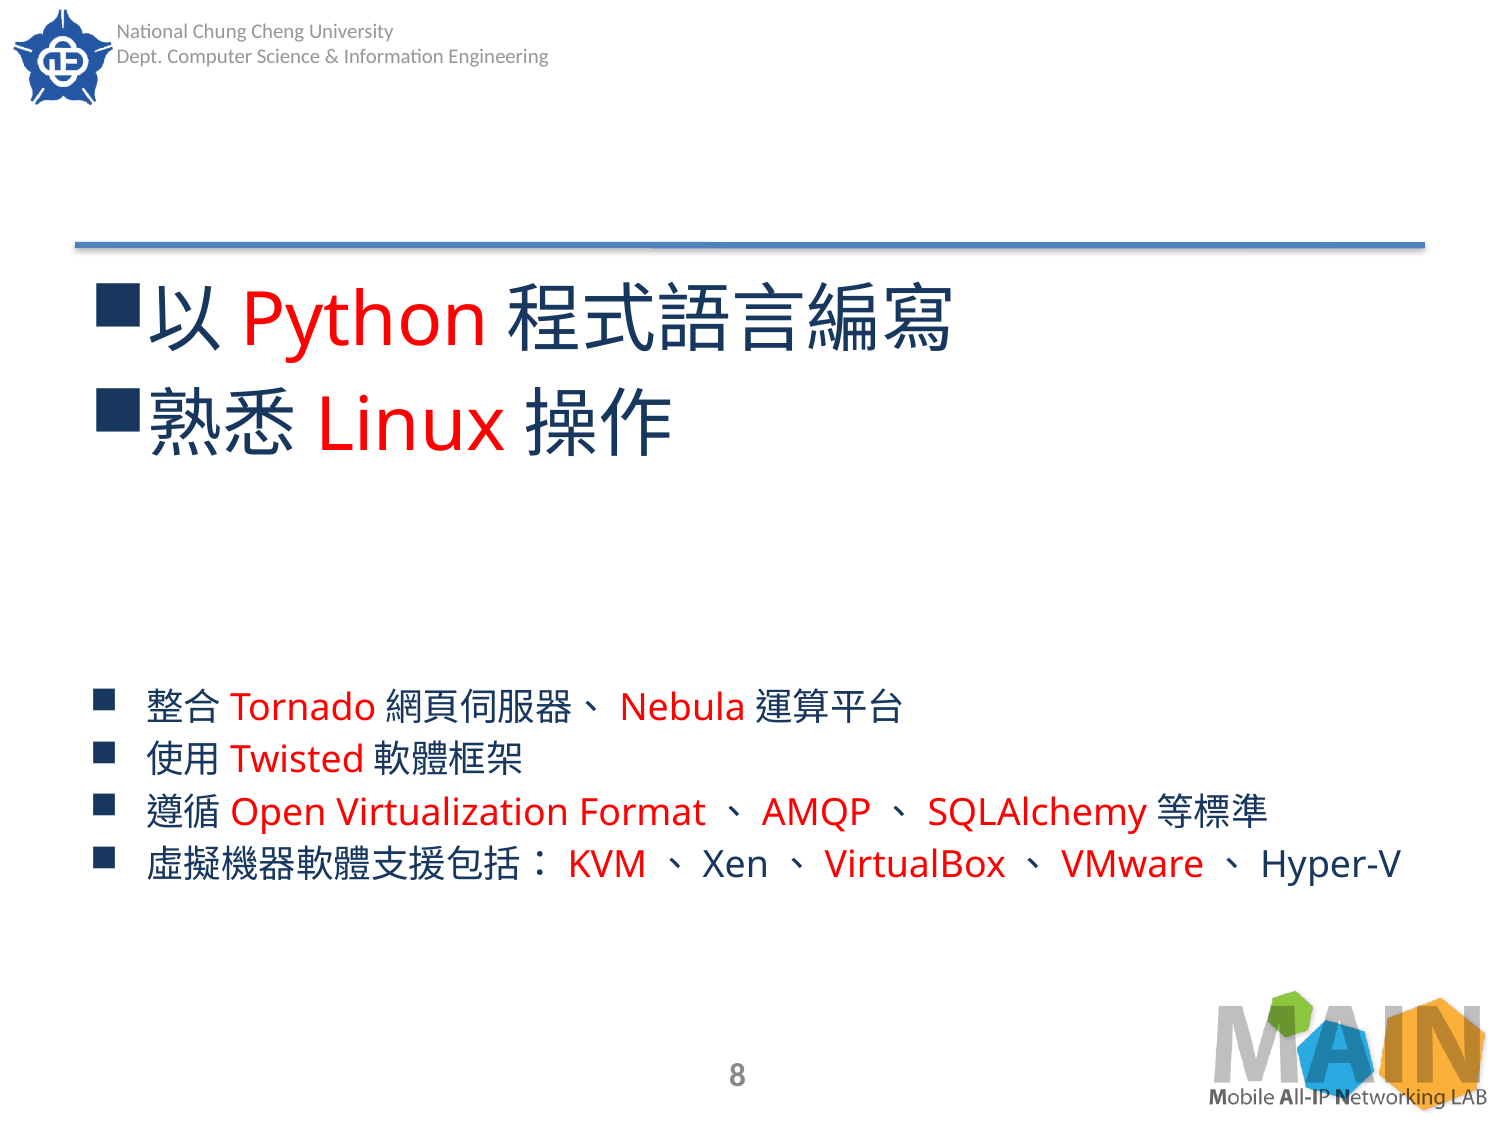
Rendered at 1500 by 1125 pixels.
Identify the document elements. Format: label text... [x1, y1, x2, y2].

slide_number 8 [562, 1042, 913, 1103]
picture [0, 0, 126, 113]
picture [119, 51, 126, 62]
list 以Python程式語言編寫 熟悉Linux操作 整合Tornado網頁伺服器、Nebula運算平台 使用Twisted軟體框架 遵循Open Virtualization Format、AMQP、SQLAlchemy等標準 虛擬機器軟體支援包括：KVM、Xen、VirtualBox、VMware、Hyper-V [74, 262, 1426, 1006]
picture [1050, 987, 1488, 1113]
